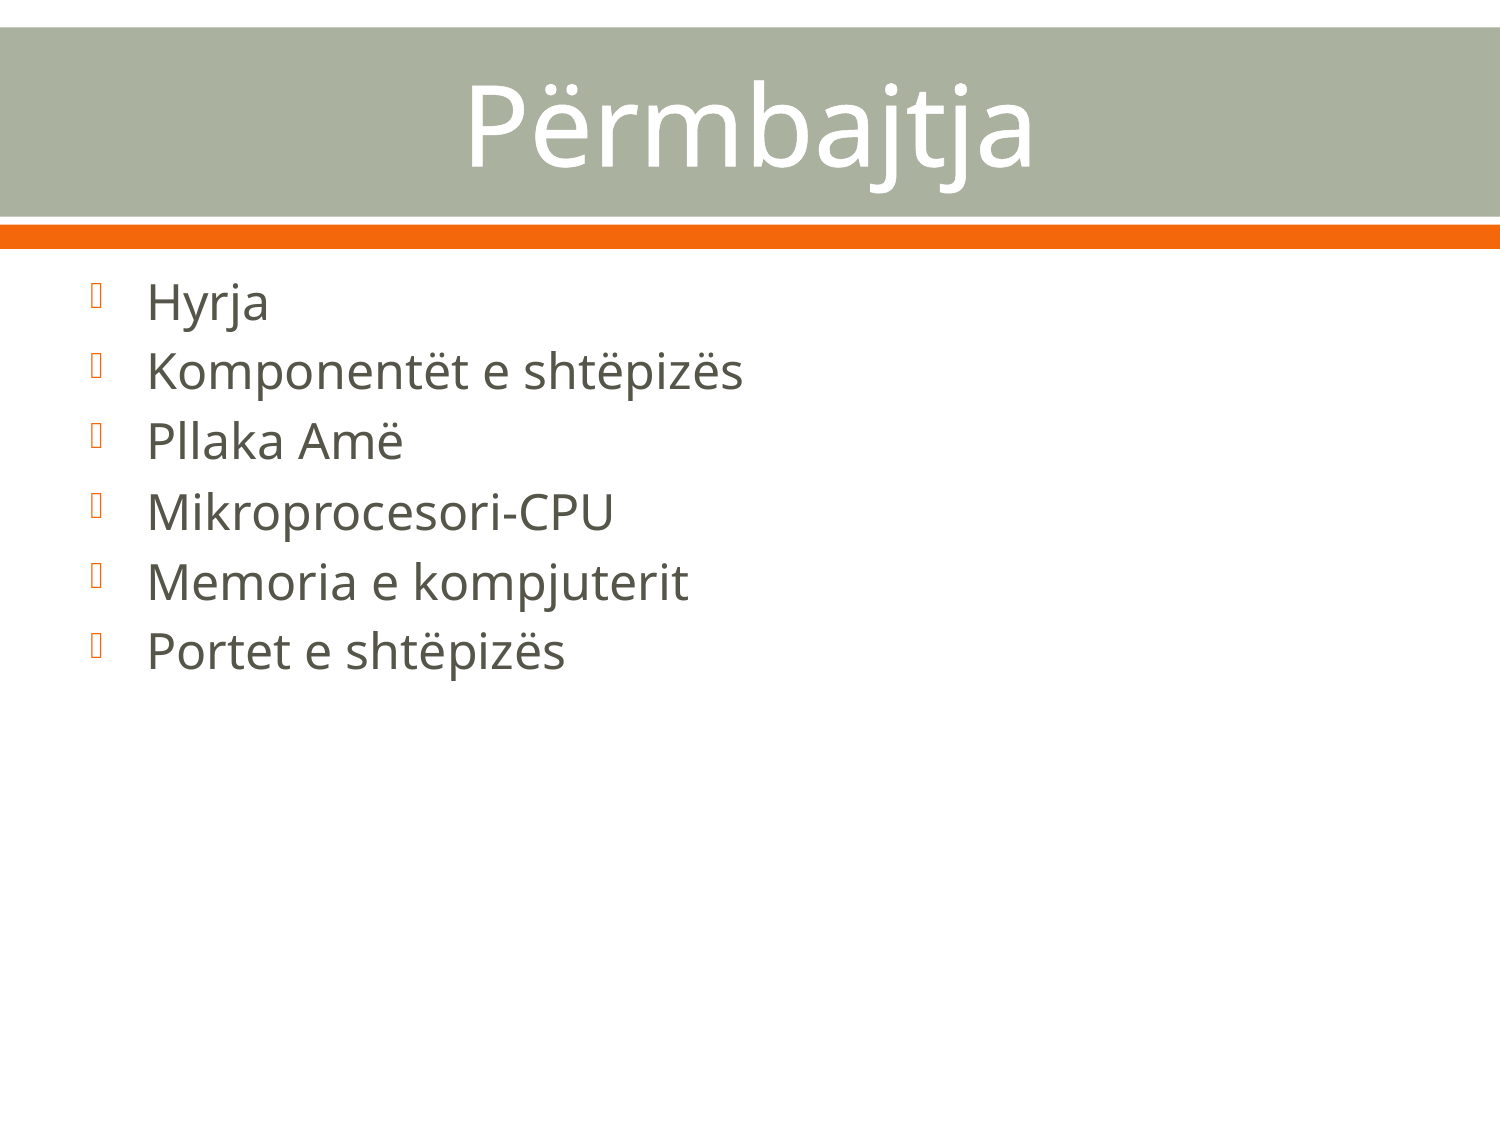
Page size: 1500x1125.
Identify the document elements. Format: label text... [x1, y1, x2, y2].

title Përmbajtja [75, 29, 1425, 213]
list Hyrja Komponentët e shtëpizës Pllaka Amë Mikroprocesori-CPU Memoria e kompjuterit Portet e shtëpizës [75, 262, 1425, 1005]
